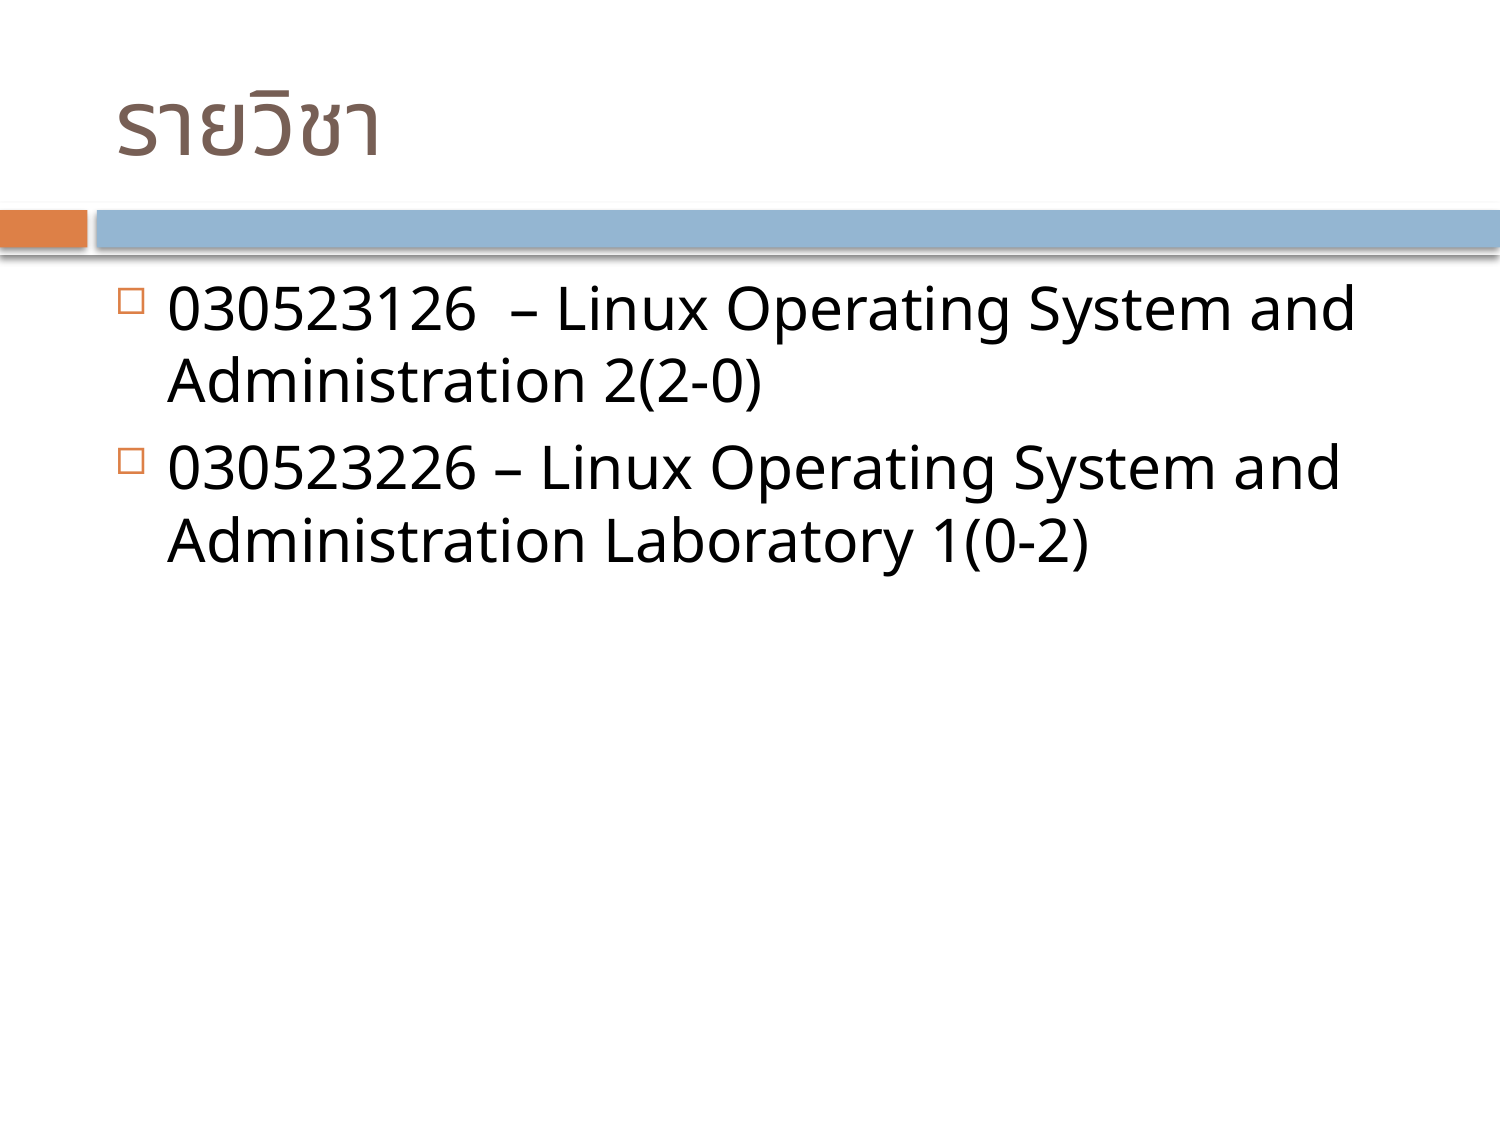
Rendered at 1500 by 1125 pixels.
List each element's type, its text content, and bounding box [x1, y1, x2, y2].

list 030523126 – Linux Operating System and Administration 2(2-0) 030523226 – Linux Operating System and Administration Laboratory 1(0-2) [100, 262, 1438, 1000]
title รายวิชา [100, 37, 1438, 200]
